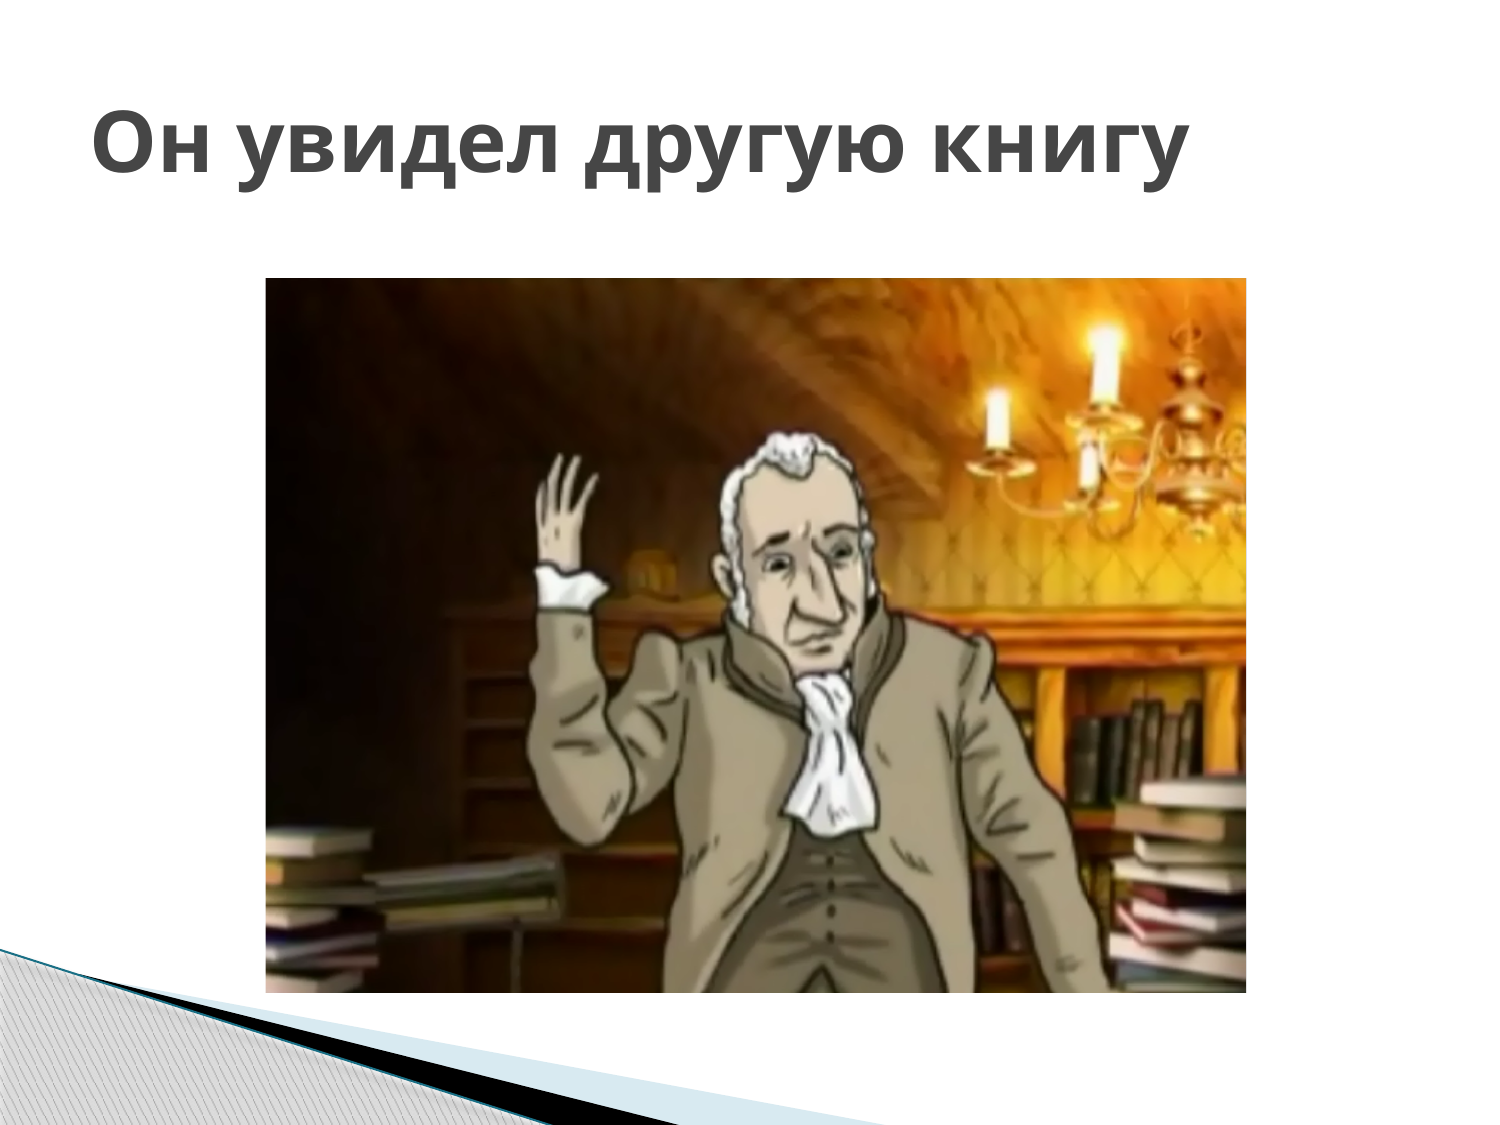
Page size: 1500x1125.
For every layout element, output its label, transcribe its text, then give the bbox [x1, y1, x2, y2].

title Он увидел другую книгу [75, 45, 1425, 233]
picture [265, 278, 1247, 994]
